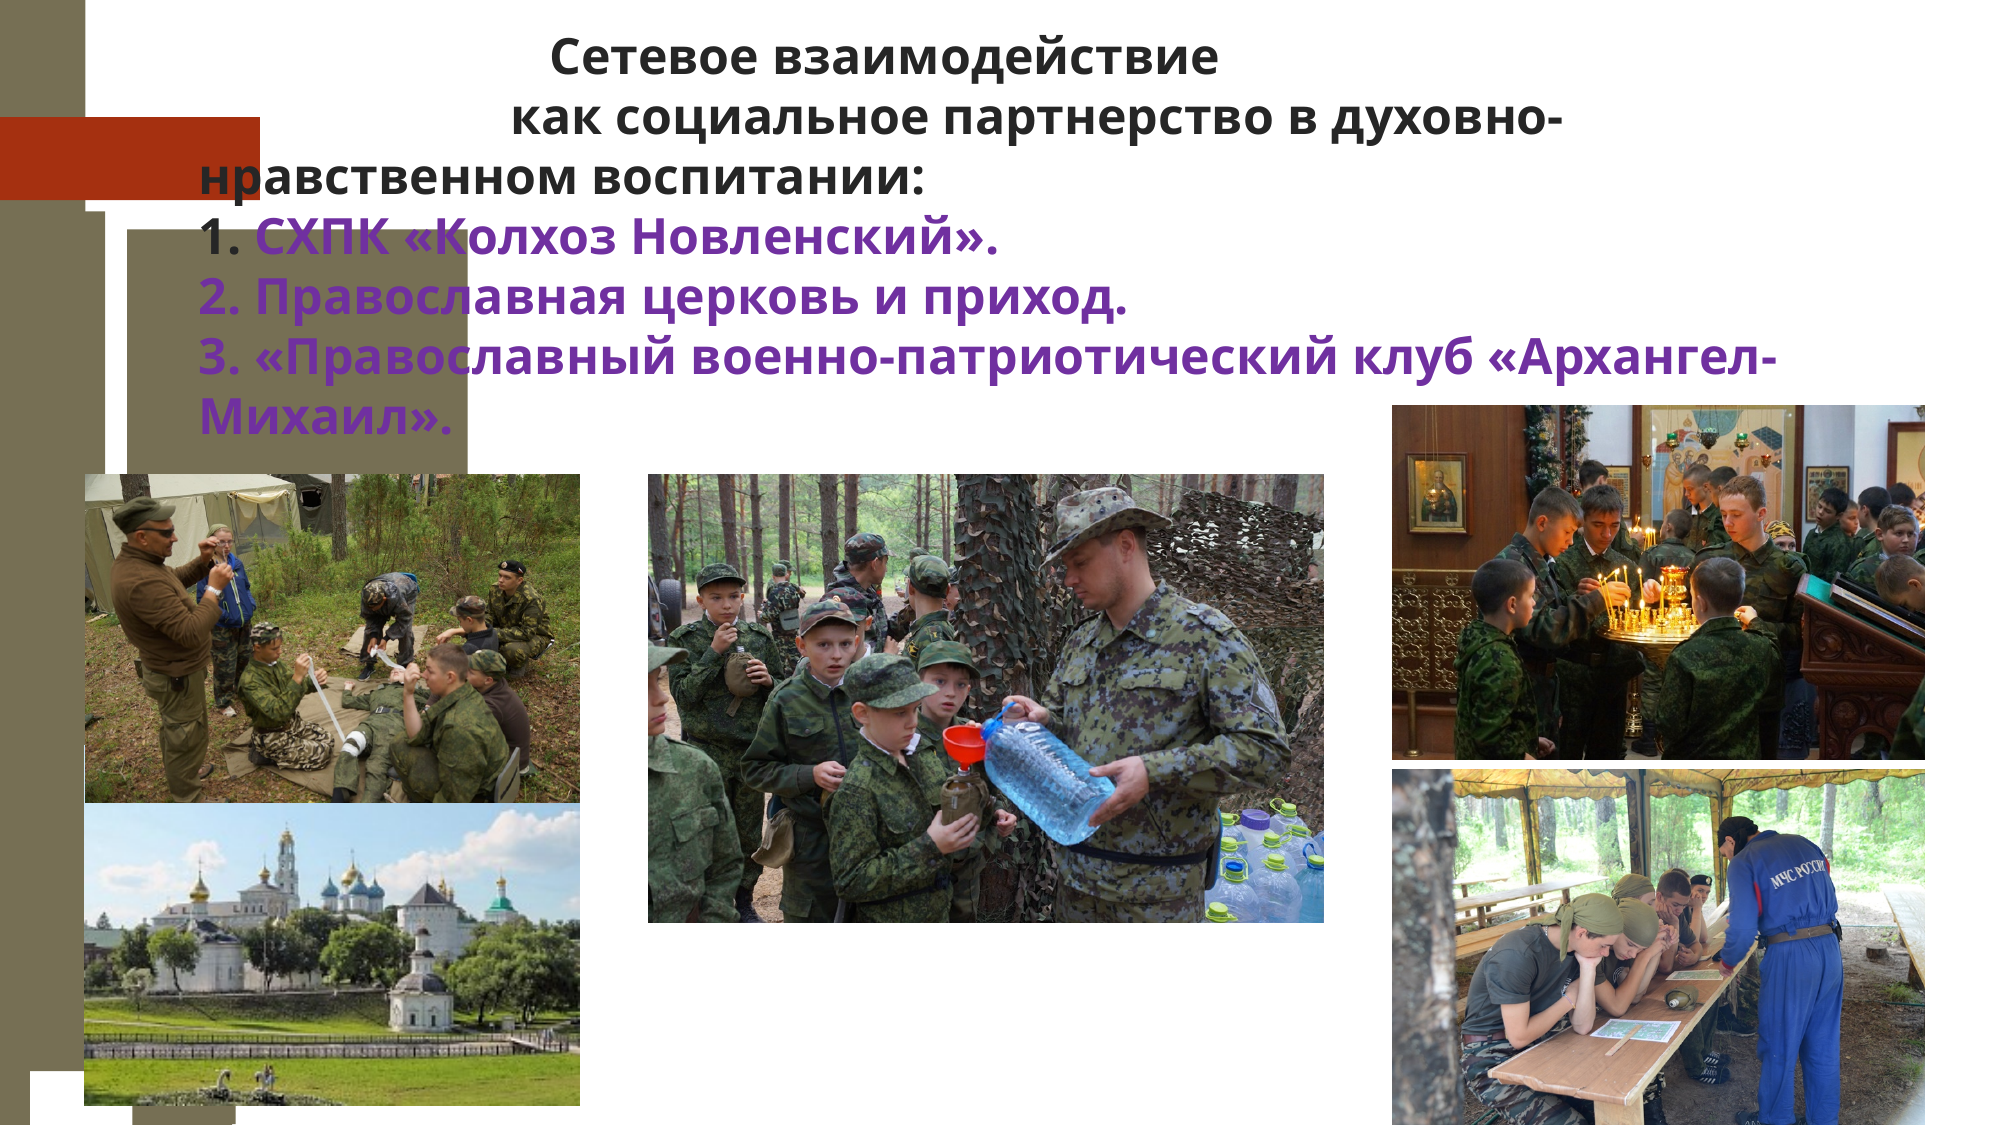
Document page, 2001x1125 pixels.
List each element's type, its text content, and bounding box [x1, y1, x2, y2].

picture [1392, 405, 1926, 760]
picture [84, 474, 580, 1106]
picture [1392, 769, 1926, 1125]
picture [648, 474, 1324, 923]
text_box Сетевое взаимодействие как социальное партнерство в духовно-нравственном воспитании: 1. СХПК «Колхоз Новленский». 2. Православная церковь и приход. 3. «Православный военно-патриотический клуб «Архангел-Михаил». [183, 17, 1933, 275]
